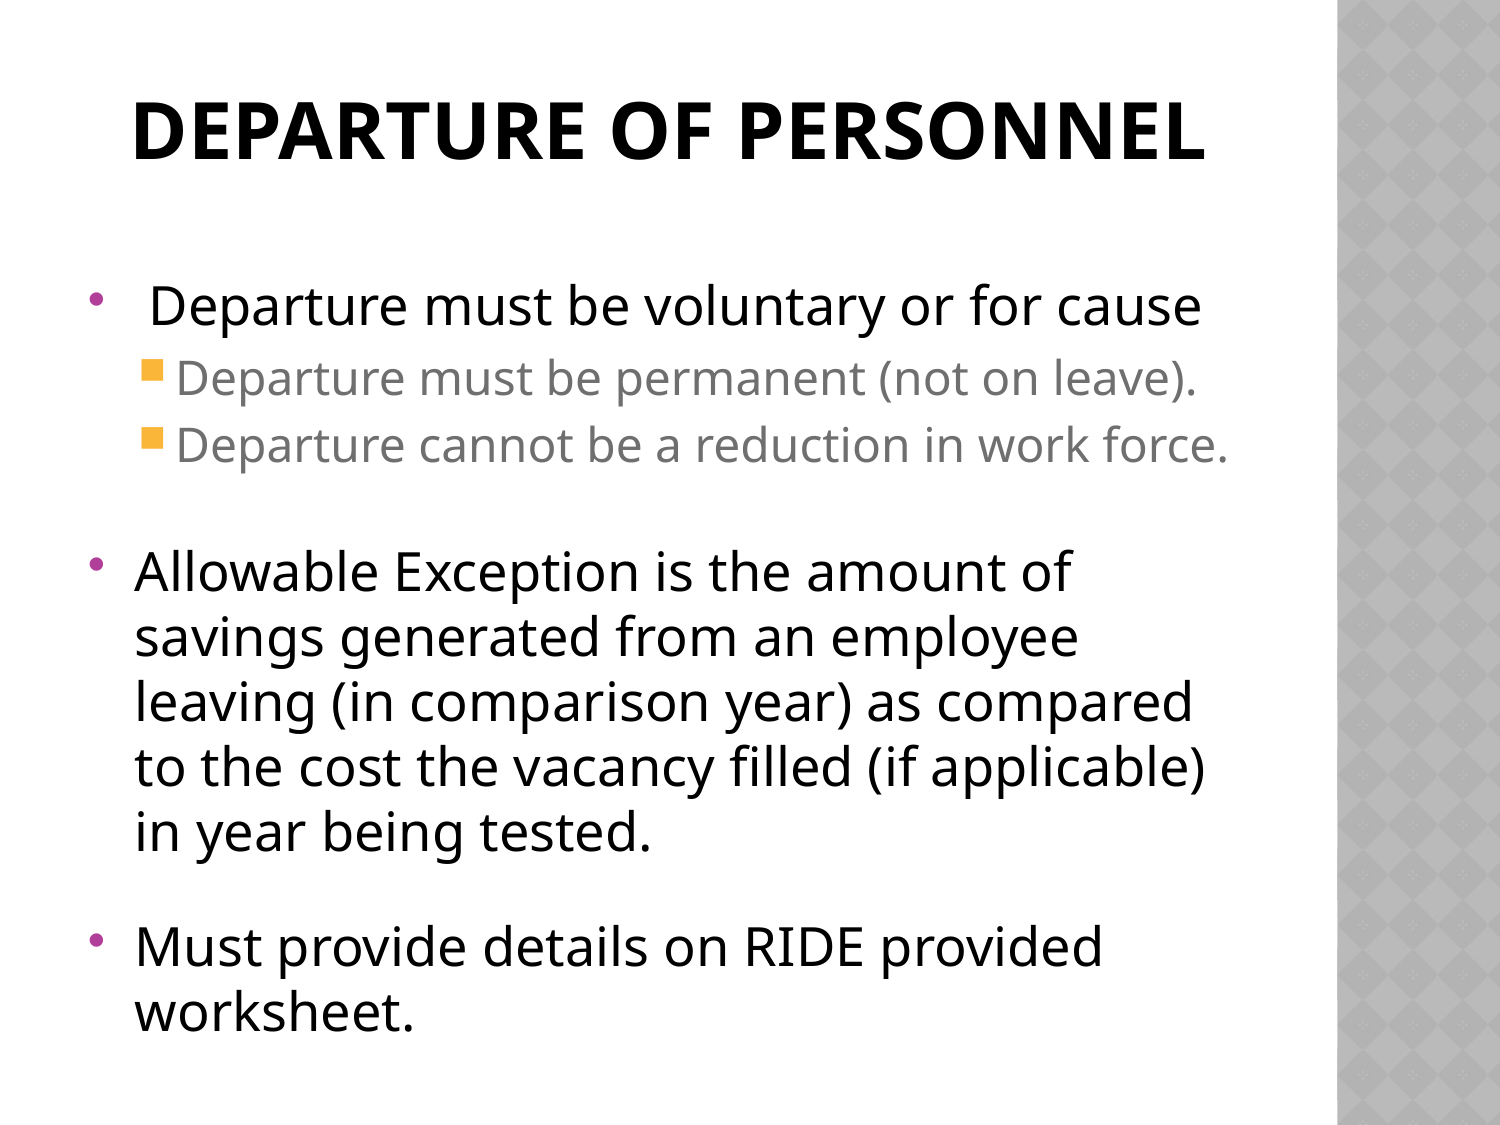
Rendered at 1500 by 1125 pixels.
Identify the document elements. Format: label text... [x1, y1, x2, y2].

list Departure must be voluntary or for cause Departure must be permanent (not on leave). Departure cannot be a reduction in work force. Allowable Exception is the amount of savings generated from an employee leaving (in comparison year) as compared to the cost the vacancy filled (if applicable) in year being tested. Must provide details on RIDE provided worksheet. [75, 264, 1263, 1059]
title Departure of personnel [75, 52, 1263, 175]
